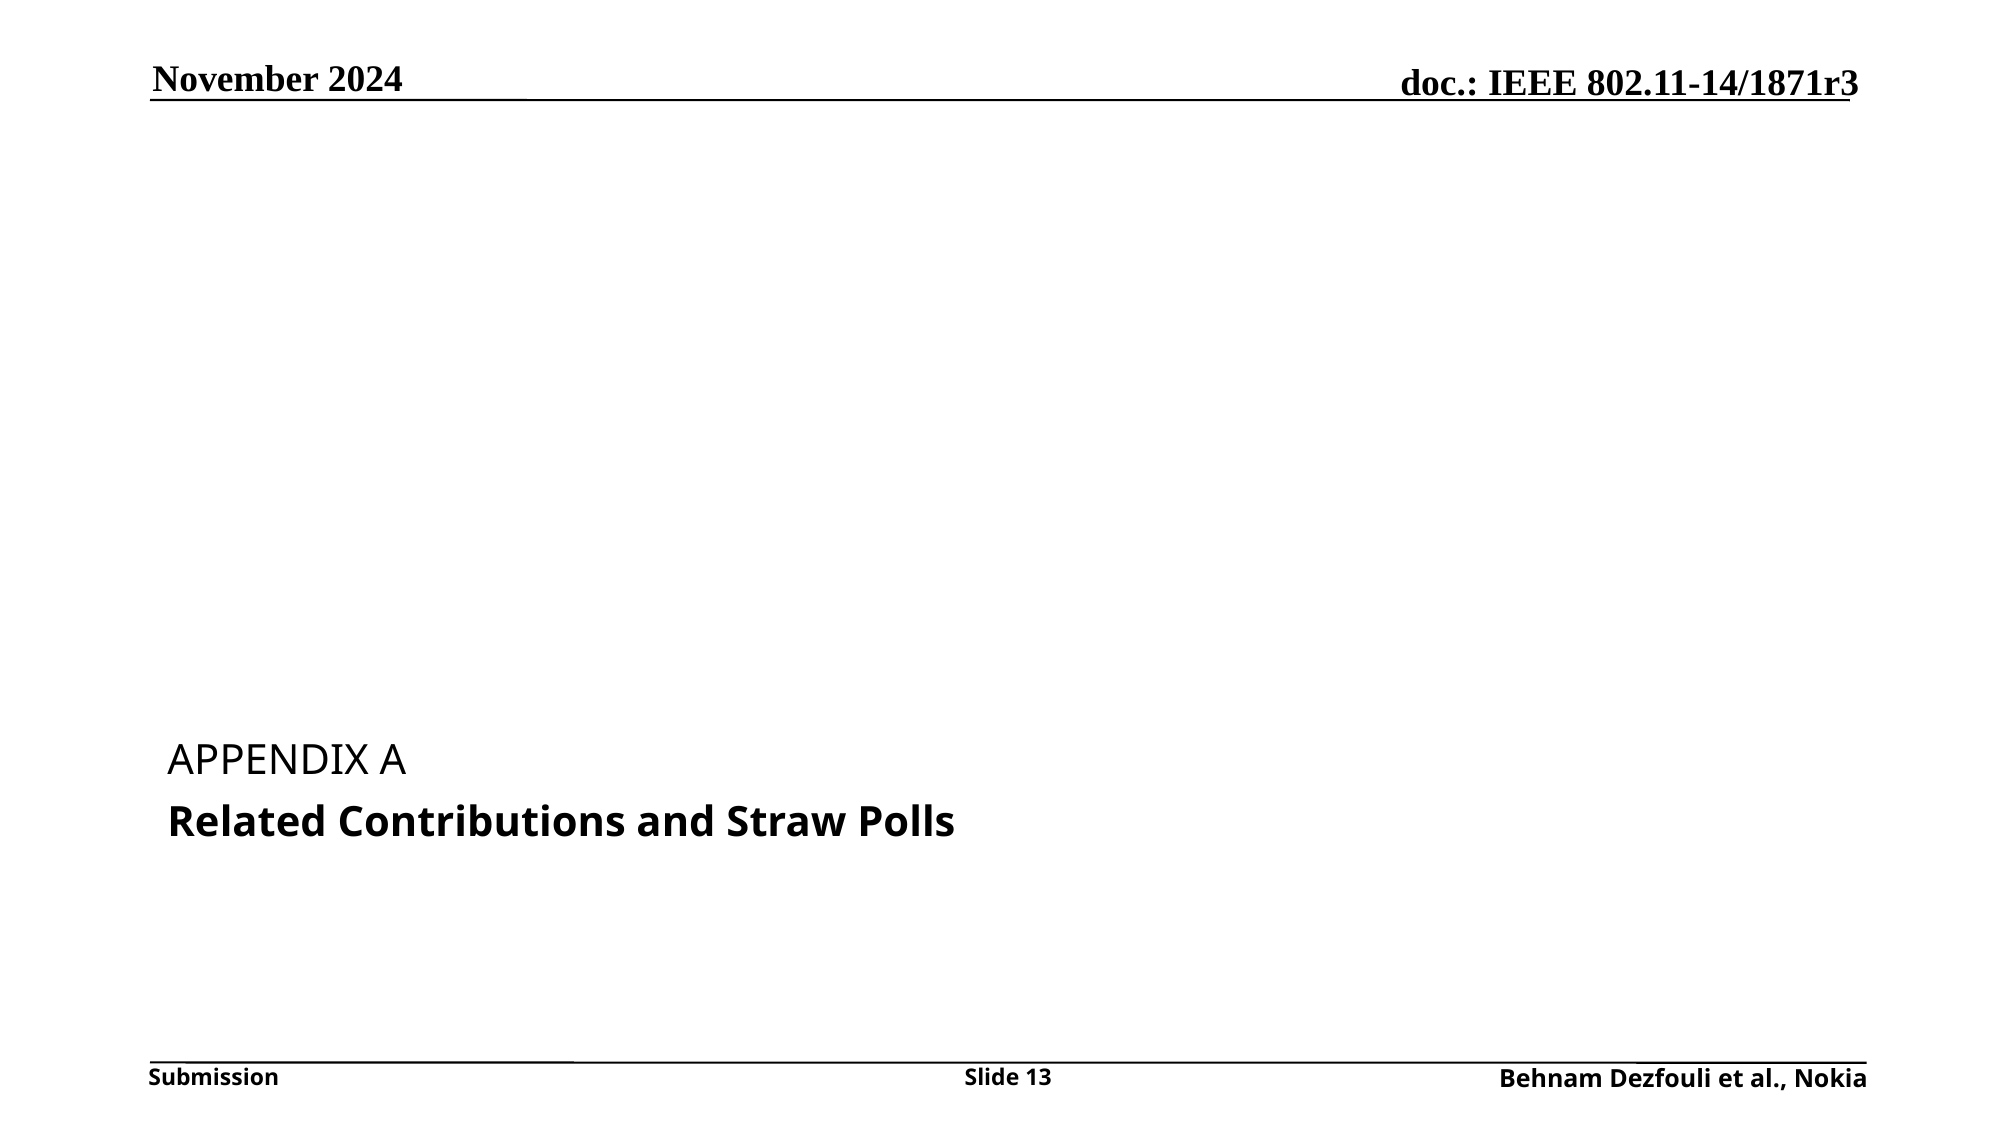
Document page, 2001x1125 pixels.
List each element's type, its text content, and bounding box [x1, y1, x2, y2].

footer Behnam Dezfouli et al., Nokia [1171, 1061, 1869, 1093]
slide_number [152, 54, 563, 100]
slide_number Slide 13 [950, 1061, 1067, 1123]
subtitle APPENDIX A Related Contributions and Straw Polls [152, 724, 1553, 1013]
